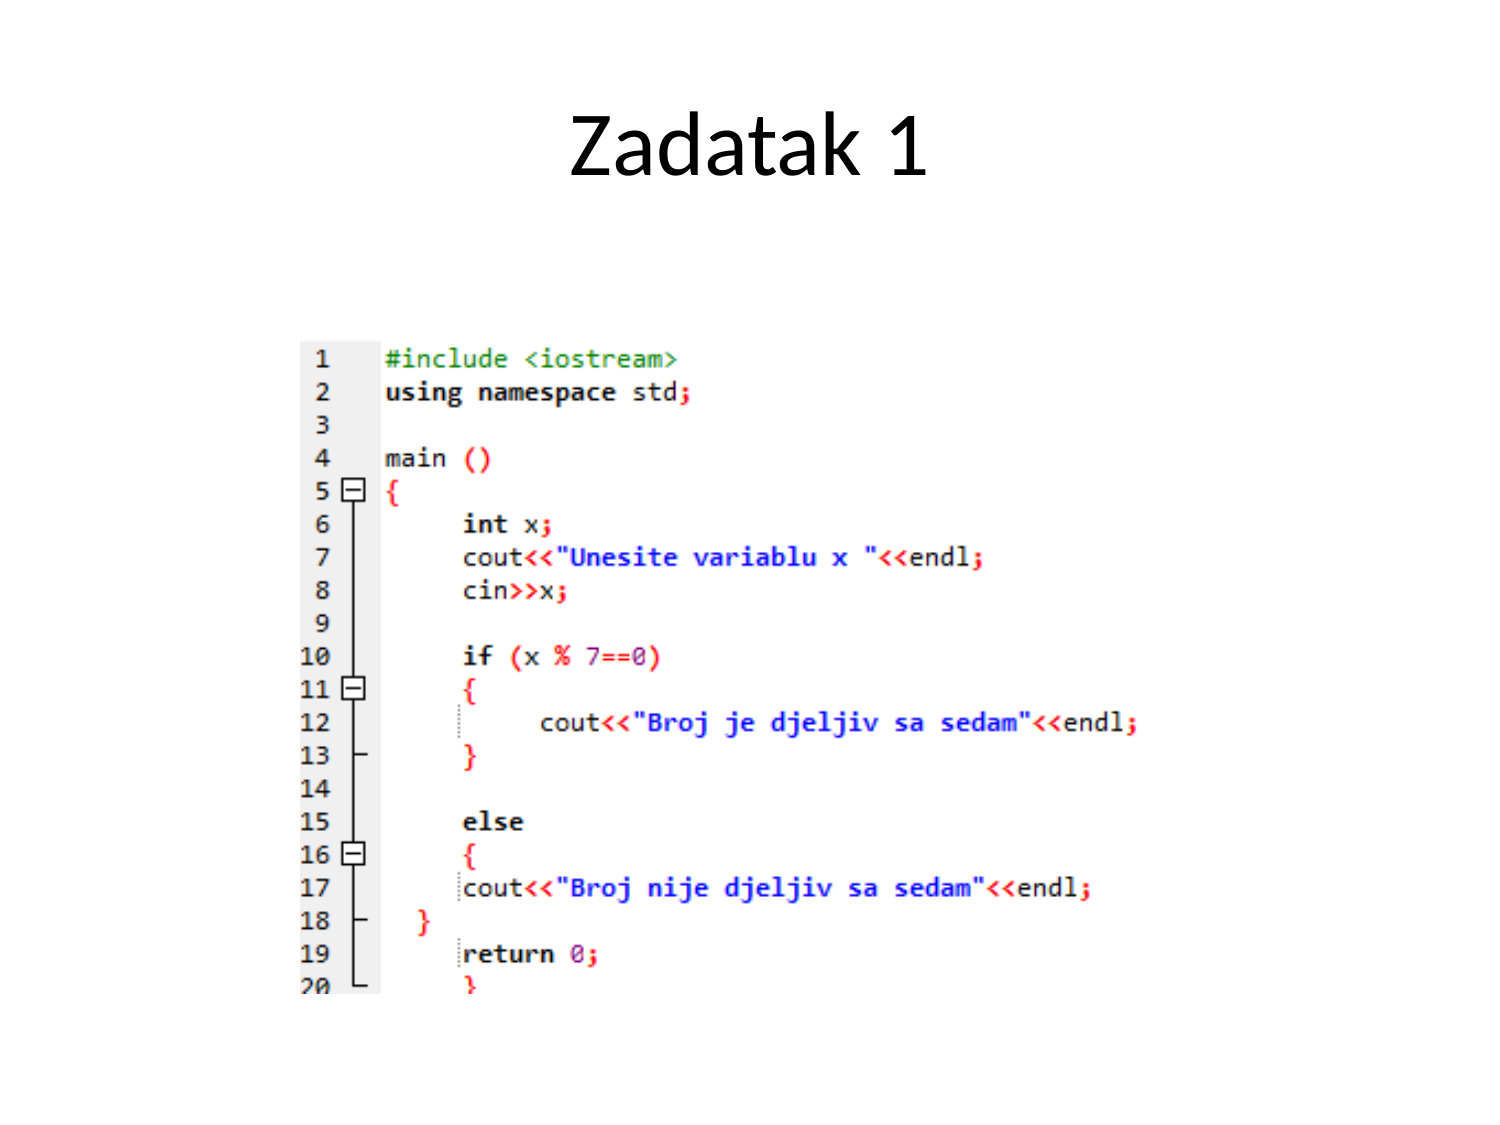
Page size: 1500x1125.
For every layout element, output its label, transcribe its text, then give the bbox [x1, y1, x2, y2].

title Zadatak 1 [75, 45, 1425, 233]
picture [299, 335, 1201, 994]
